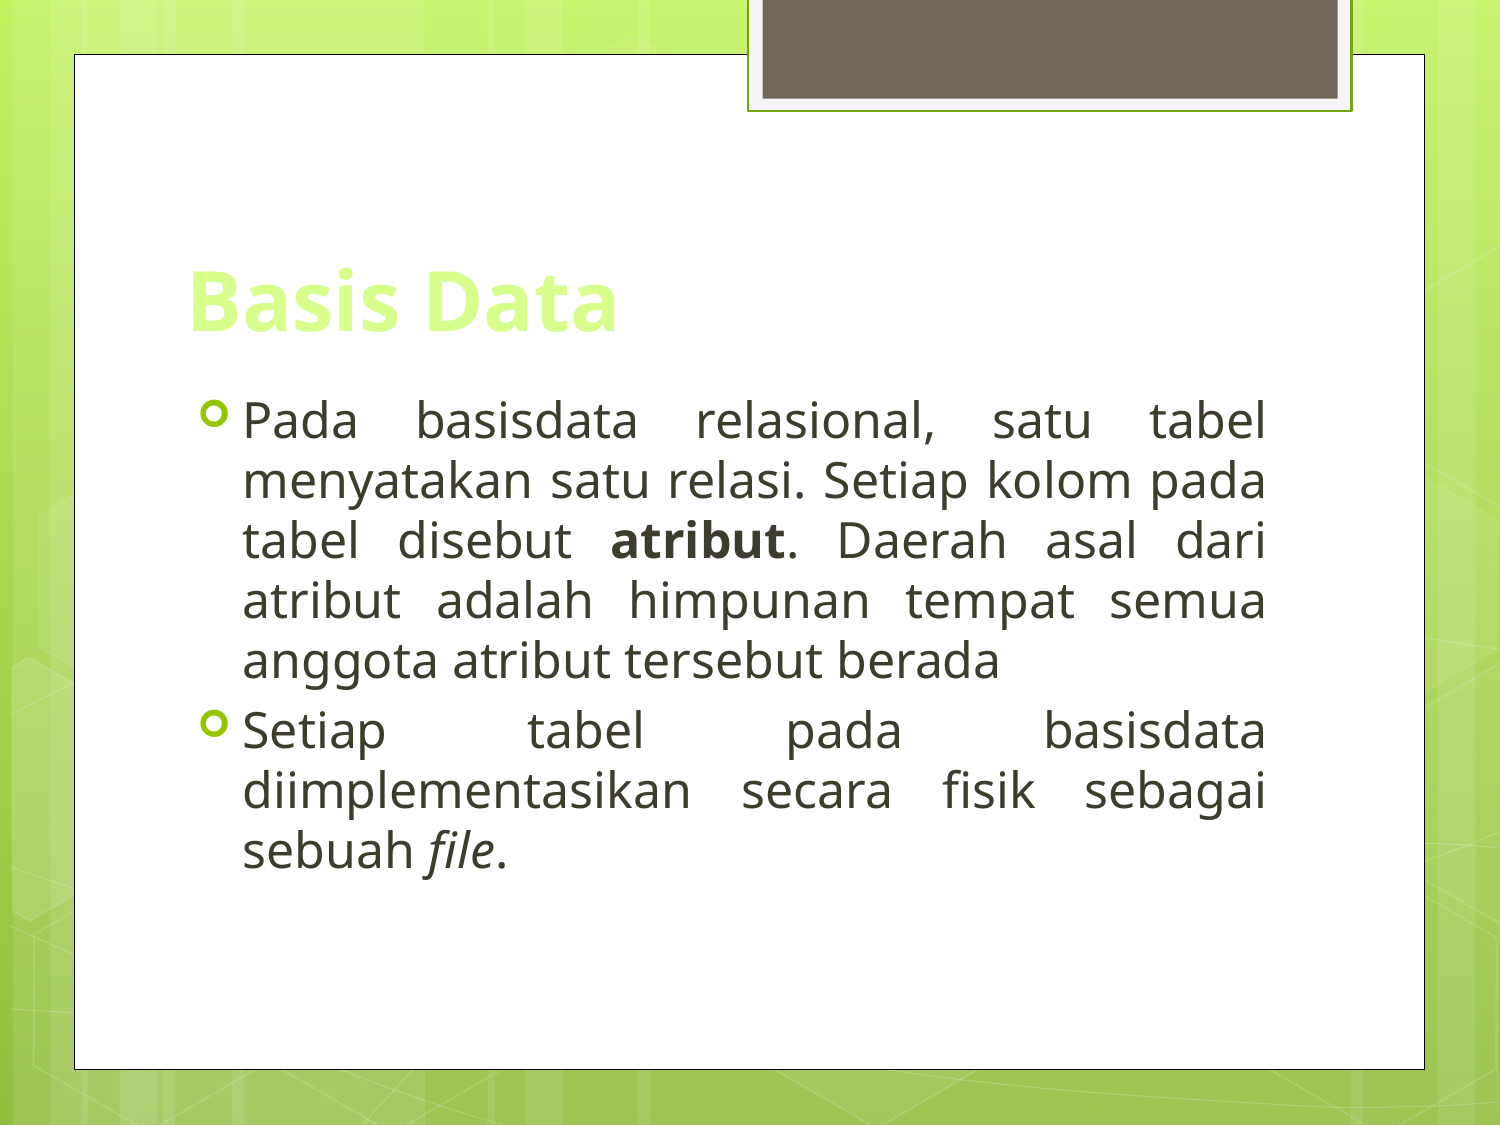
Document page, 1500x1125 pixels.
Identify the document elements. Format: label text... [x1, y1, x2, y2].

title Basis Data [171, 168, 1324, 357]
list Pada basisdata relasional, satu tabel menyatakan satu relasi. Setiap kolom pada tabel disebut atribut. Daerah asal dari atribut adalah himpunan tempat semua anggota atribut tersebut berada Setiap tabel pada basisdata diimplementasikan secara fisik sebagai sebuah file. [171, 381, 1283, 957]
